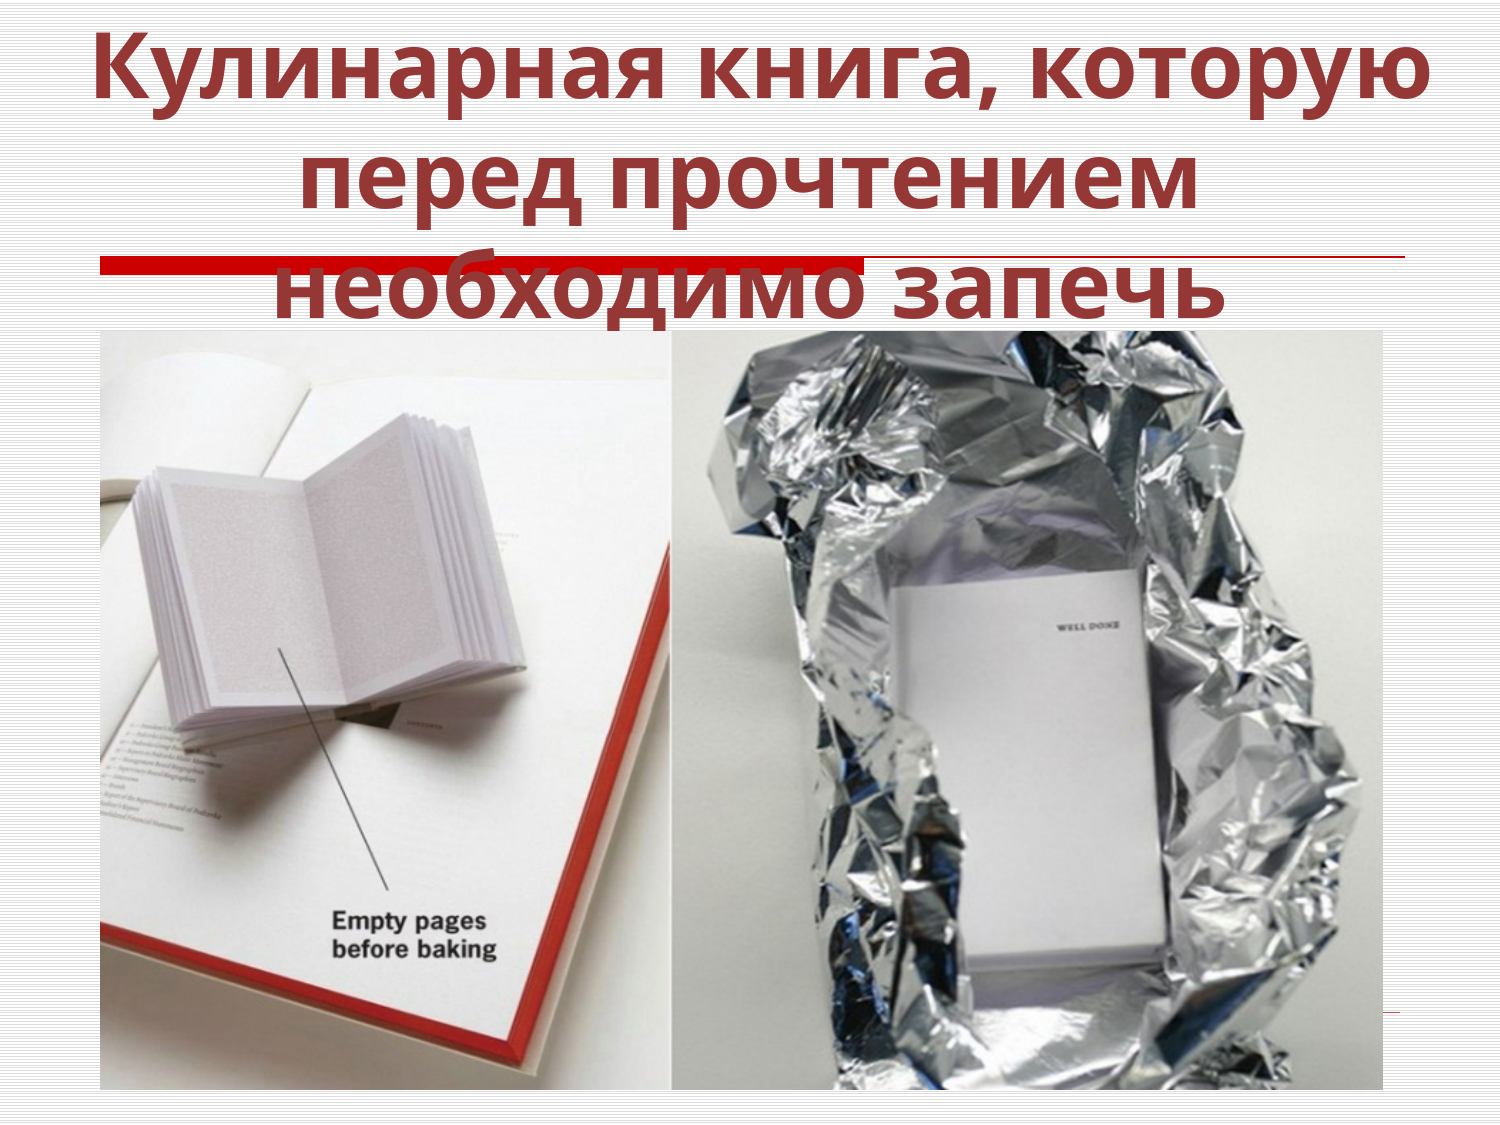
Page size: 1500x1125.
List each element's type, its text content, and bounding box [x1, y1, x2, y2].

picture [99, 331, 1383, 1090]
text_box Кулинарная книга, которую перед прочтением необходимо запечь [0, 0, 1500, 345]
